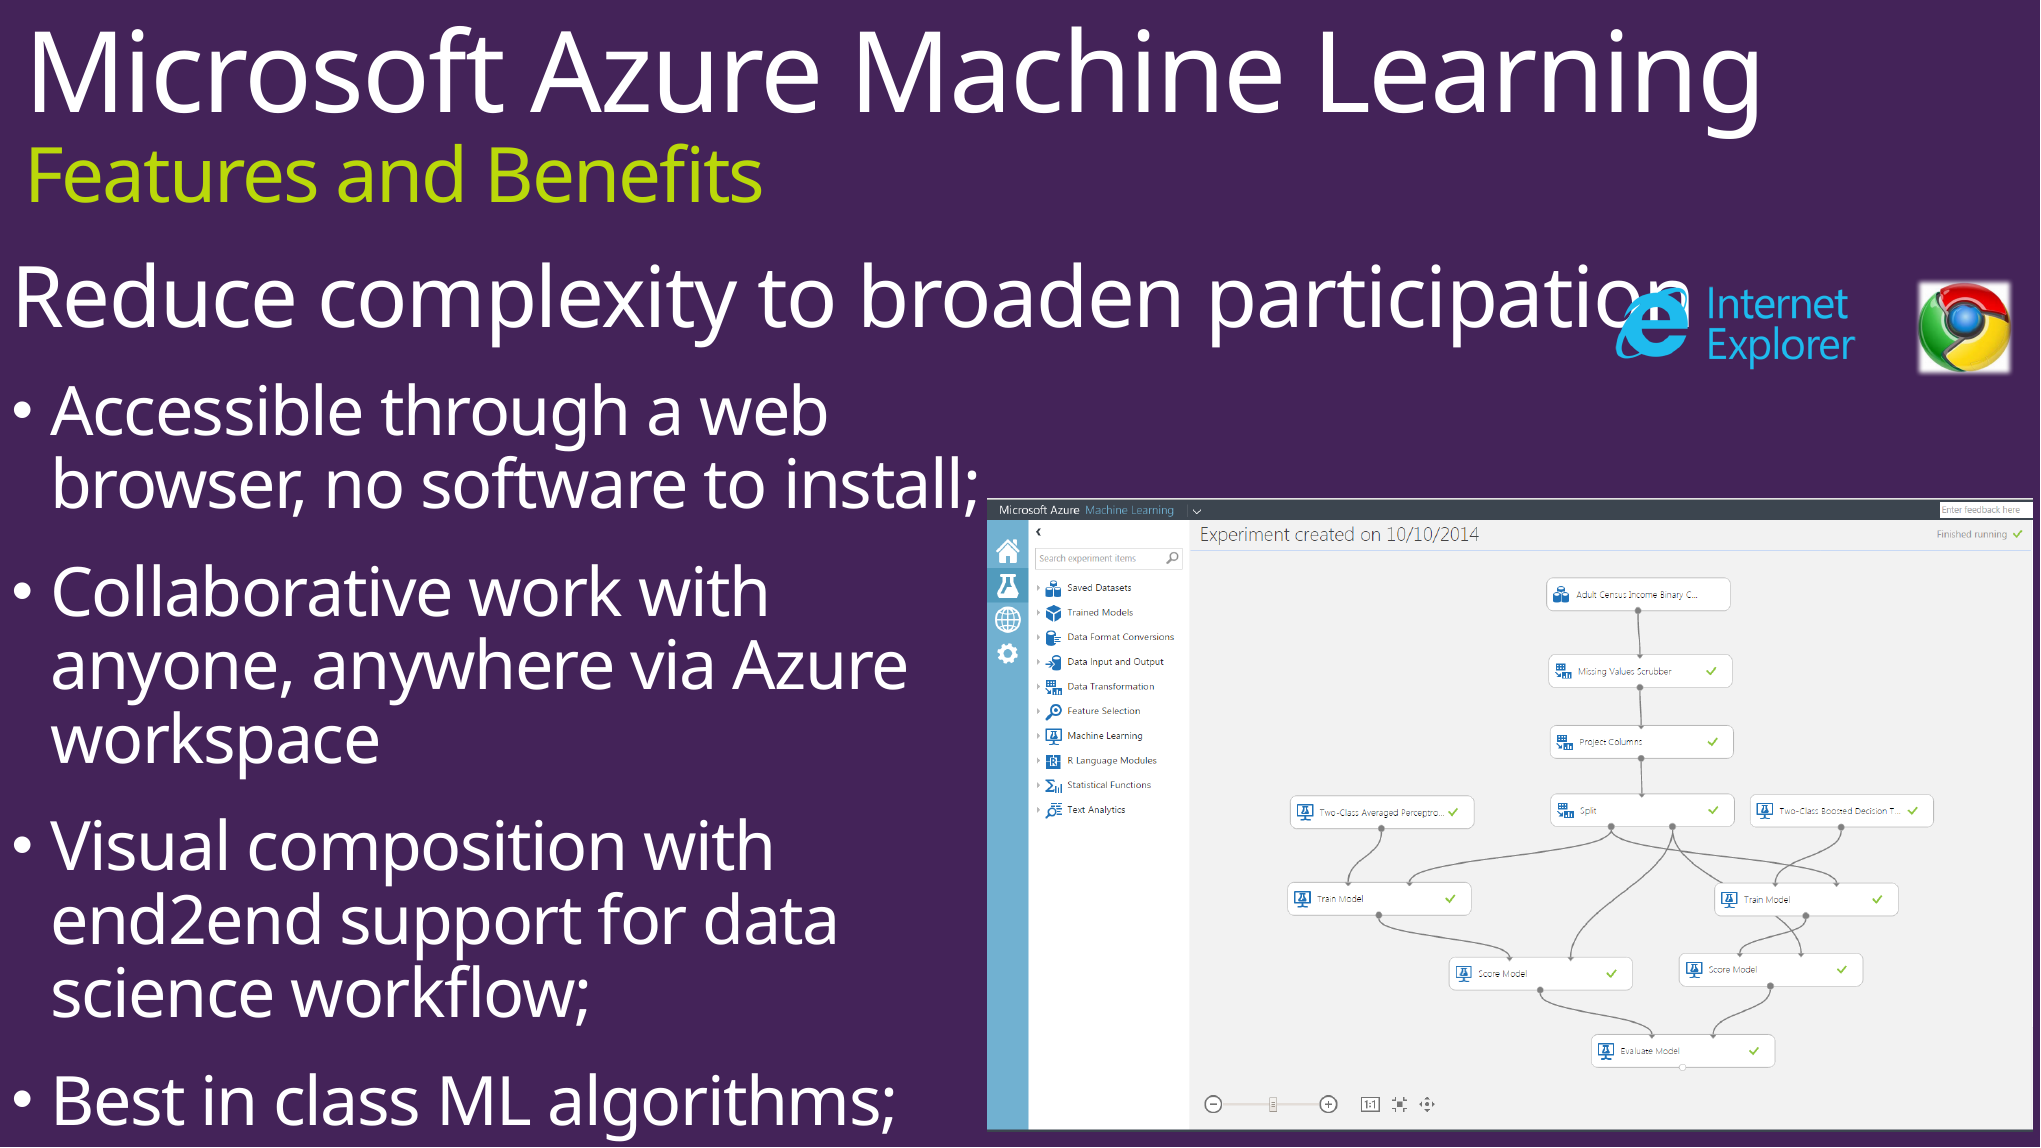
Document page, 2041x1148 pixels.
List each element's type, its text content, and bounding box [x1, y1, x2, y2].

title Microsoft Azure Machine Learning Features and Benefits [0, 0, 1835, 215]
picture [986, 498, 2033, 1133]
picture [1584, 255, 1888, 390]
text_box Accessible through a web browser, no software to install; Collaborative work with anyone, anywhere via Azure workspace Visual composition with end2end support for data science workflow; Best in class ML algorithms; Extensible, support for R OSS. [11, 376, 1030, 1148]
picture [1914, 276, 2015, 378]
text_box Reduce complexity to broaden participation [11, 253, 1722, 346]
